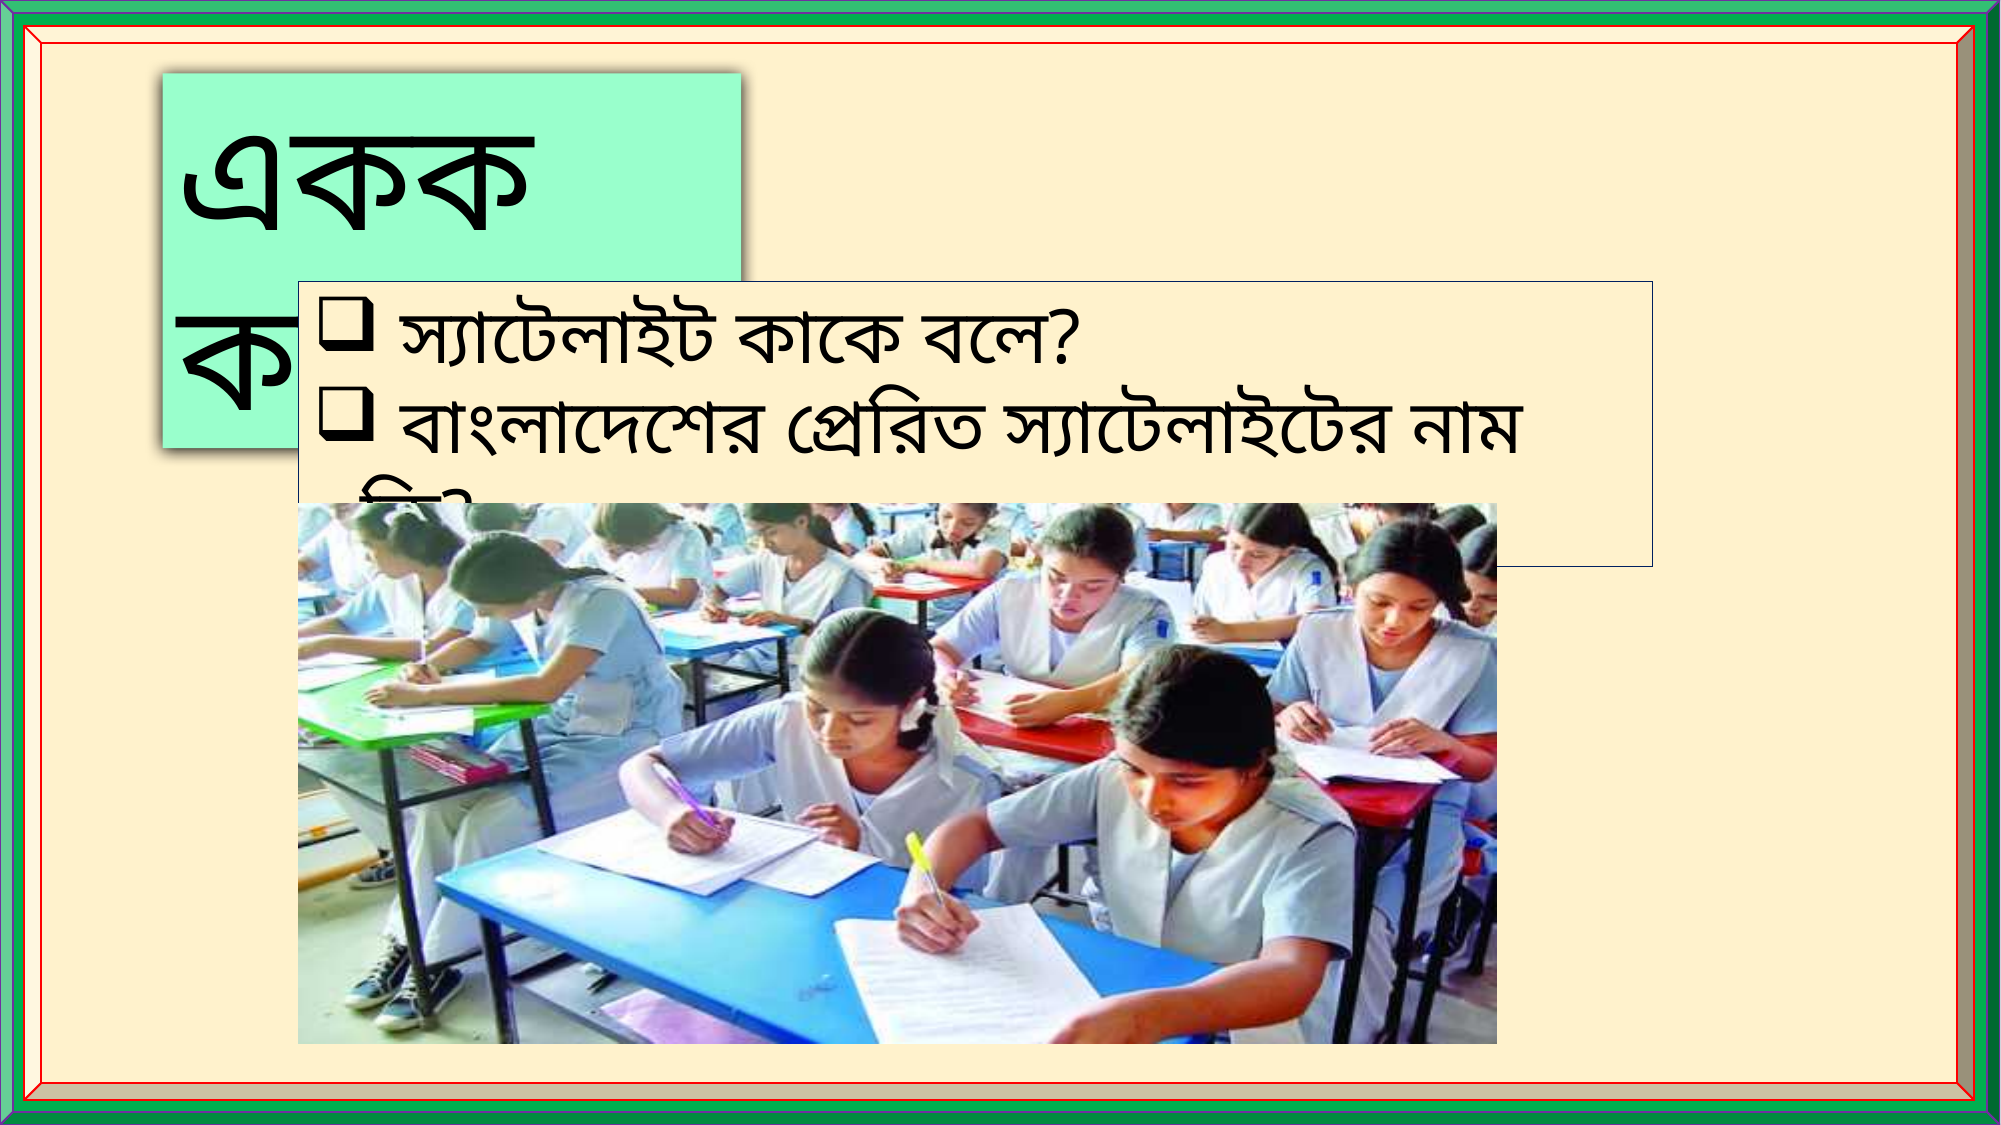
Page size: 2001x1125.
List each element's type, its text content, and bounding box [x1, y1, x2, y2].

picture [298, 503, 1497, 1044]
text_box স্যাটেলাইট কাকে বলে? বাংলাদেশের প্রেরিত স্যাটেলাইটের নাম কি? [298, 281, 1653, 567]
text_box একক কাজ [162, 73, 742, 449]
